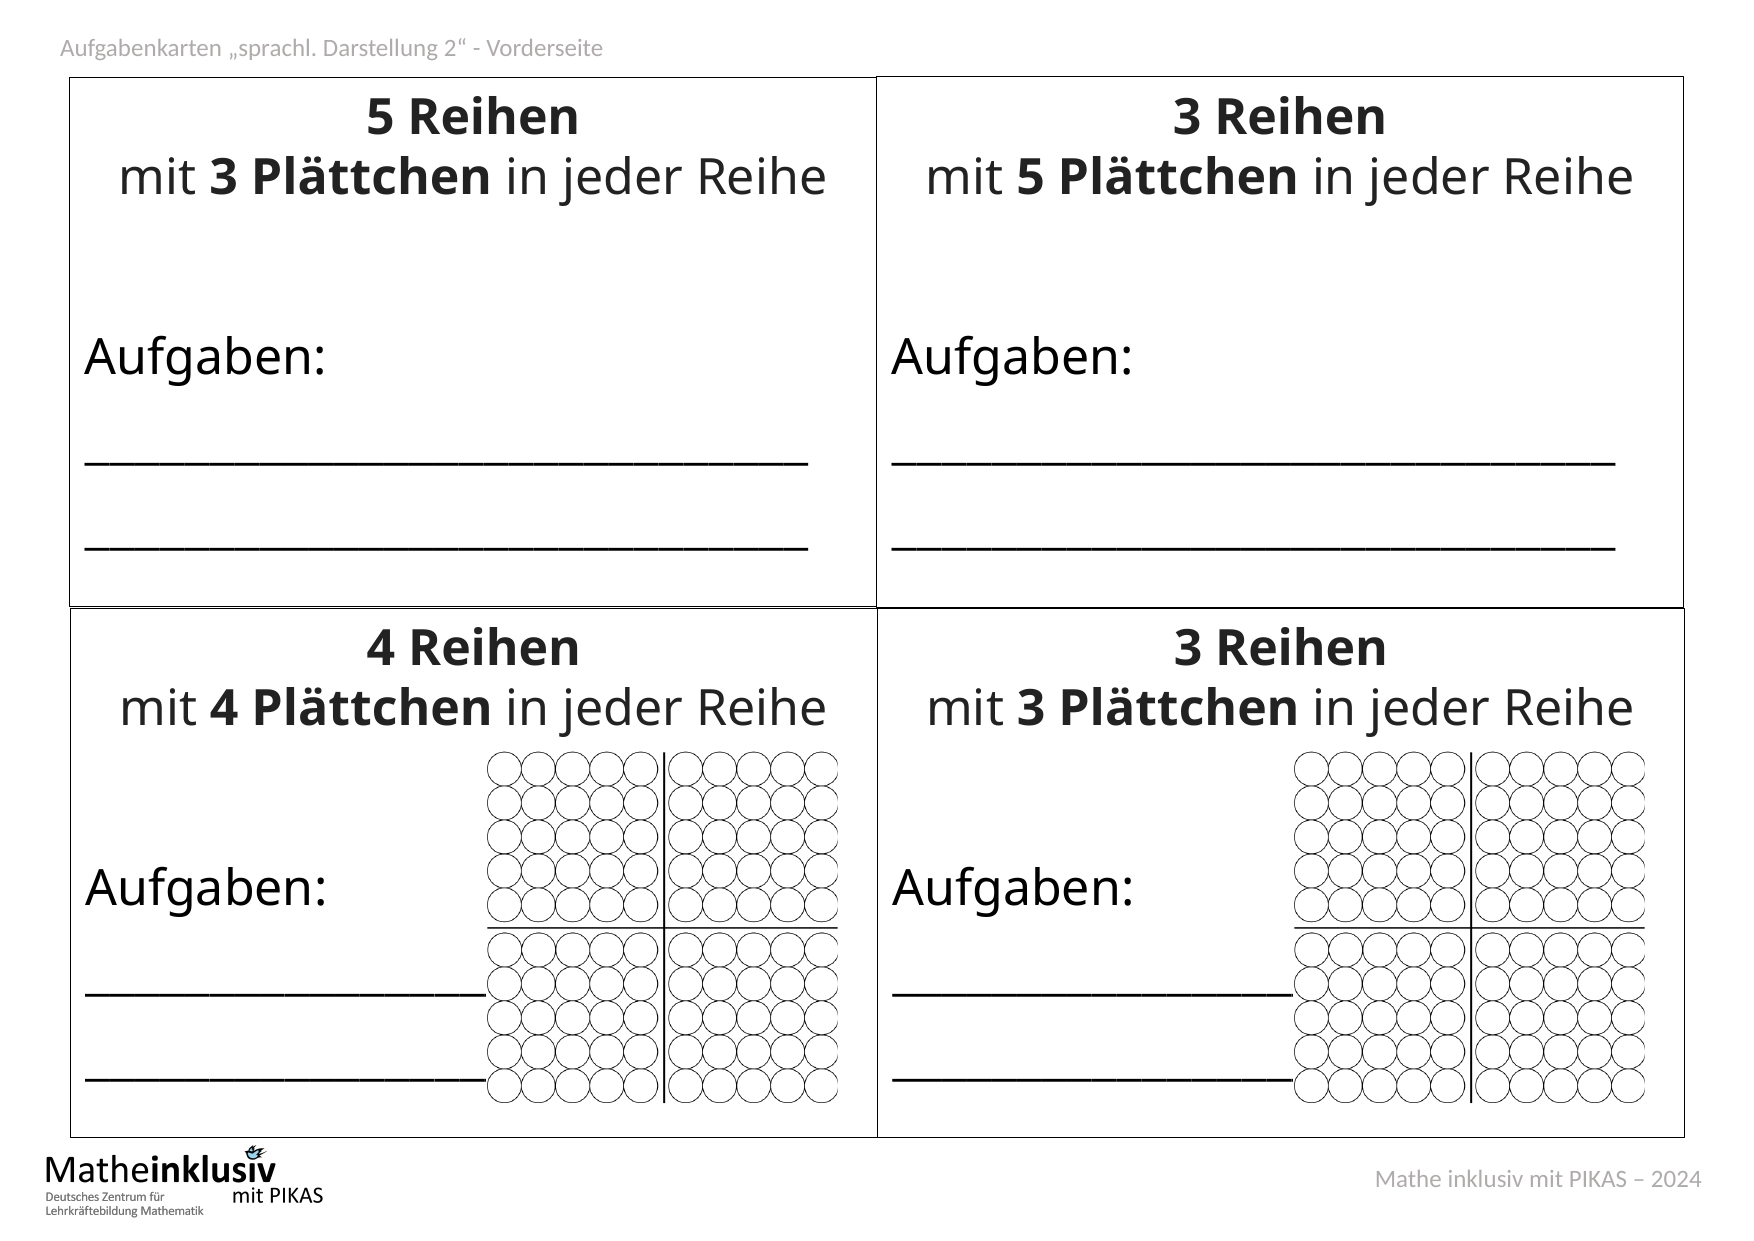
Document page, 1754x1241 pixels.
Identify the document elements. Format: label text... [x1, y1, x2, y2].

text_box 3 Reihen mit 5 Plättchen in jeder Reihe Aufgaben: _____________________________ _____________________________ [876, 76, 1684, 608]
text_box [70, 608, 877, 1138]
text_box 5 Reihen mit 3 Plättchen in jeder Reihe Aufgaben: _____________________________ _____________________________ [69, 77, 876, 607]
text_box Aufgabenkarten „sprachl. Darstellung 2“ - Vorderseite [44, 23, 703, 77]
text_box Mathe inklusiv mit PIKAS – 2024 [1360, 1155, 1718, 1200]
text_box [877, 608, 1685, 1138]
picture [44, 1131, 331, 1225]
